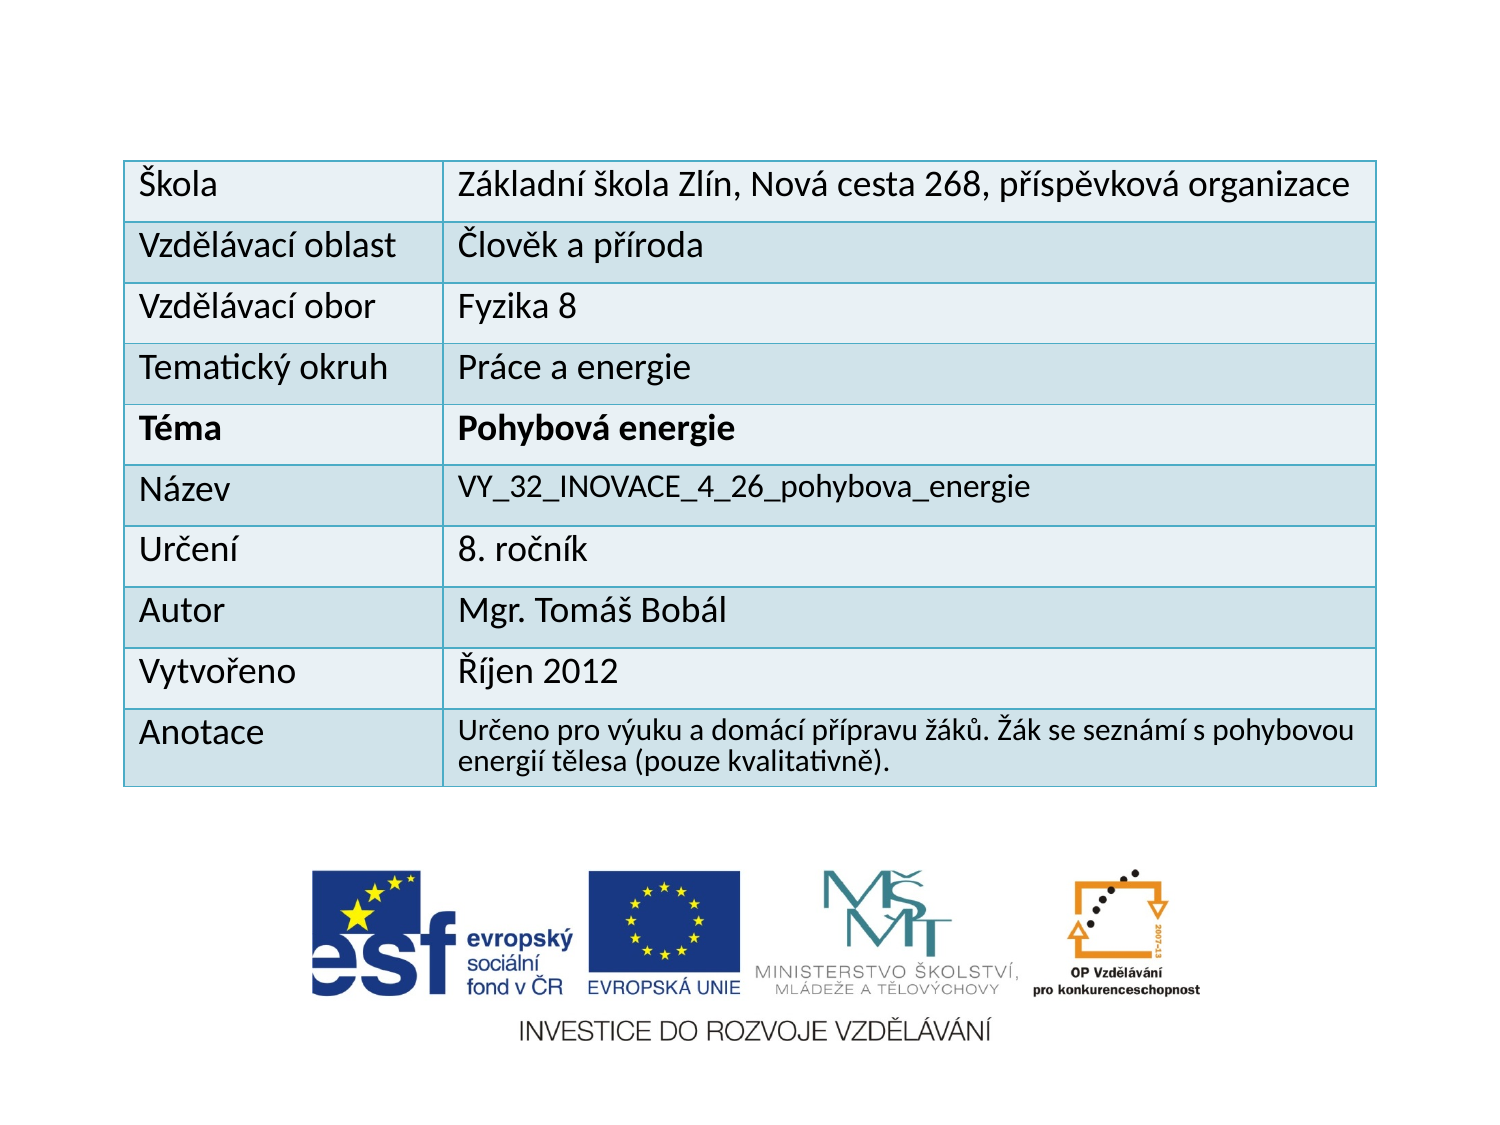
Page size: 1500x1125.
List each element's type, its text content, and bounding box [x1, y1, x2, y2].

table_cell Fyzika 8 [444, 284, 1375, 343]
table_cell Člověk a příroda [444, 223, 1375, 282]
table_cell Téma [125, 405, 442, 464]
table_header Škola [125, 162, 442, 221]
table_cell Název [125, 466, 442, 525]
table_cell VY_32_INOVACE_4_26_pohybova_energie [444, 466, 1375, 525]
table_cell Autor [125, 588, 442, 647]
table_cell 8. ročník [444, 527, 1375, 586]
table_cell Mgr. Tomáš Bobál [444, 588, 1375, 647]
table_cell Říjen 2012 [444, 649, 1375, 708]
table_cell Anotace [125, 710, 442, 786]
table_cell Vzdělávací oblast [125, 223, 442, 282]
table_cell Vytvořeno [125, 649, 442, 708]
table_cell Určeno pro výuku a domácí přípravu žáků. Žák se seznámí s pohybovou energií tělesa (pouze kvalitativně). [444, 710, 1375, 786]
table_cell Pohybová energie [444, 405, 1375, 464]
table_header Základní škola Zlín, Nová cesta 268, příspěvková organizace [444, 162, 1375, 221]
picture [312, 869, 1201, 1042]
table_cell Určení [125, 527, 442, 586]
table_cell Práce a energie [444, 344, 1375, 404]
table_cell Tematický okruh [125, 344, 442, 404]
table_cell Vzdělávací obor [125, 284, 442, 343]
